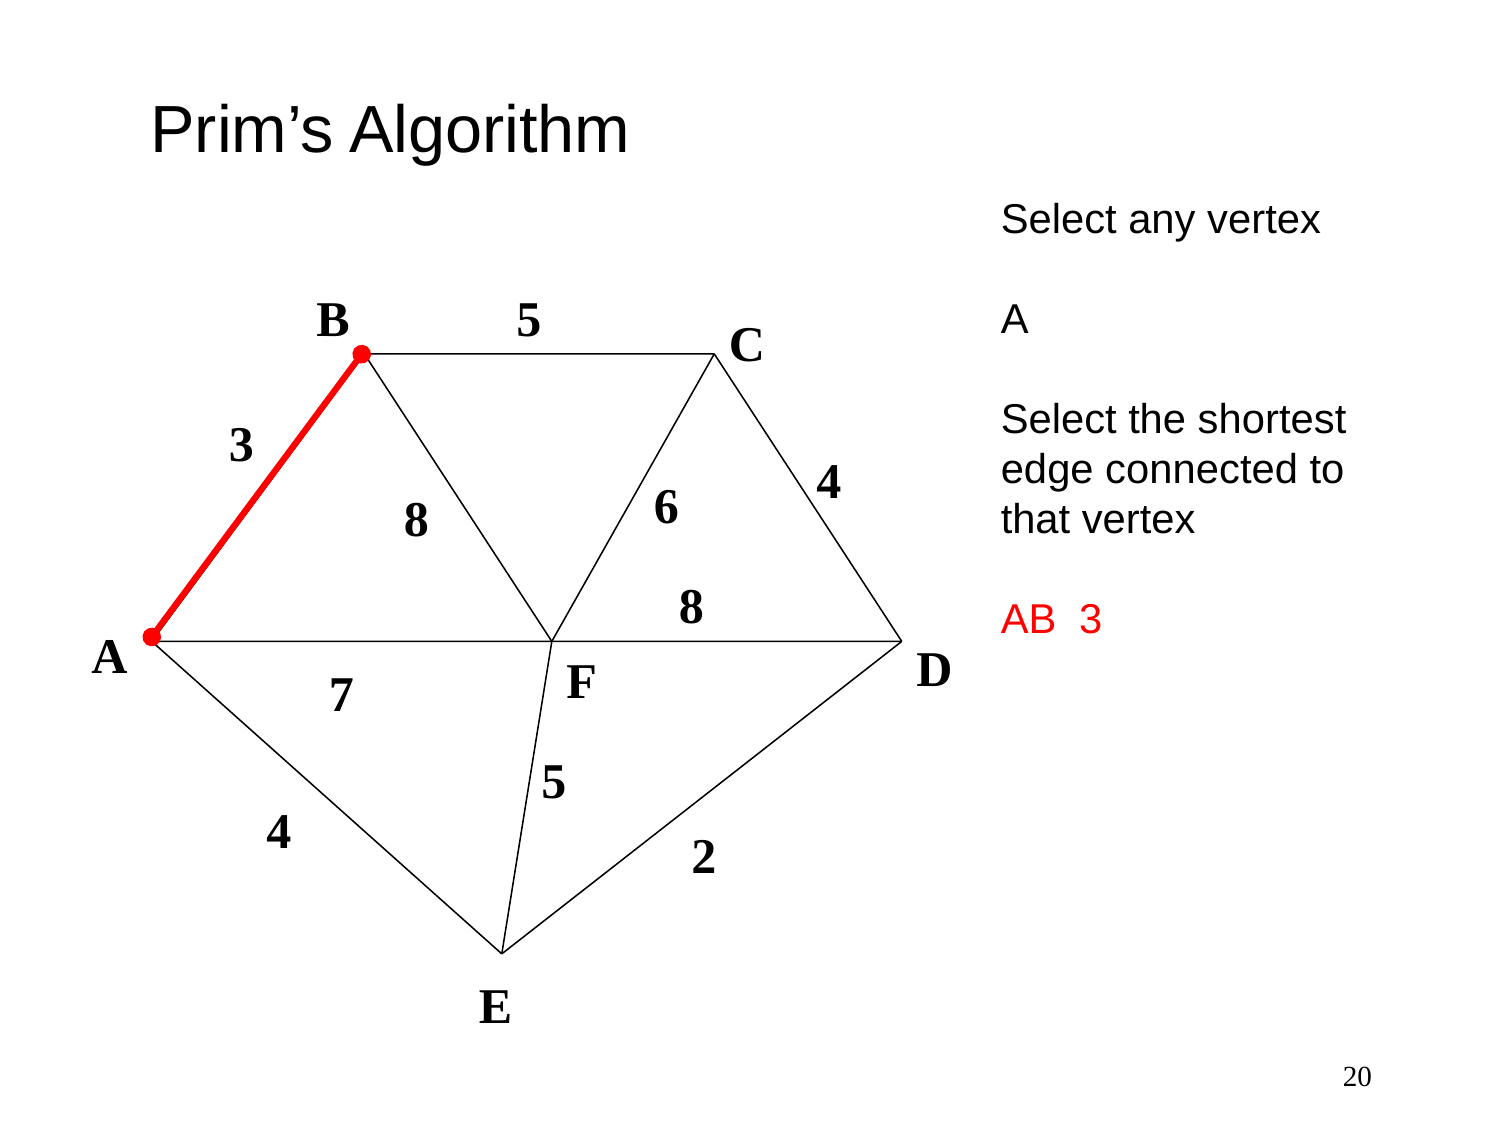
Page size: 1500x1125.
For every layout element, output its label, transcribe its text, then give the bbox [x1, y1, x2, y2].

text_box Prim’s Algorithm [135, 78, 1317, 173]
text_box Select any vertex A Select the shortest edge connected to that vertex AB 3 [986, 184, 1424, 800]
slide_number 20 [1074, 1049, 1388, 1125]
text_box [76, 278, 977, 1042]
